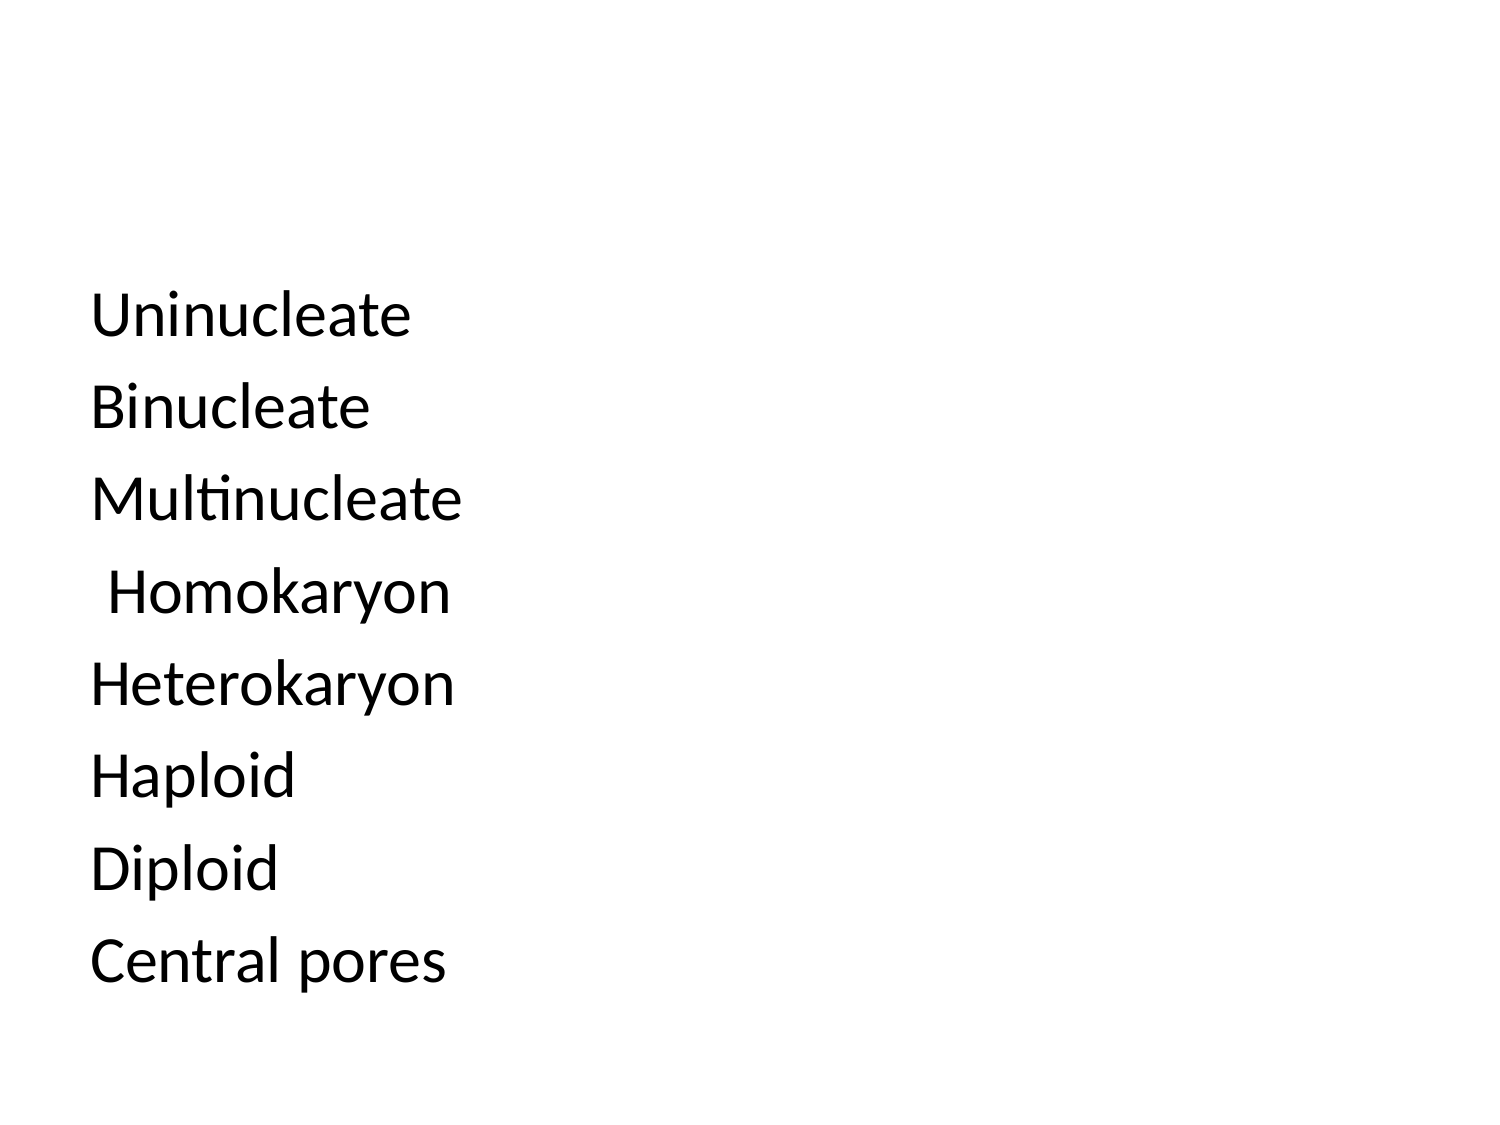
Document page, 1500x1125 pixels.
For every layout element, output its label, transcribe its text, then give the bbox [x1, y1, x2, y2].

list Uninucleate Binucleate Multinucleate Homokaryon Heterokaryon Haploid Diploid Central pores [75, 262, 1425, 1005]
